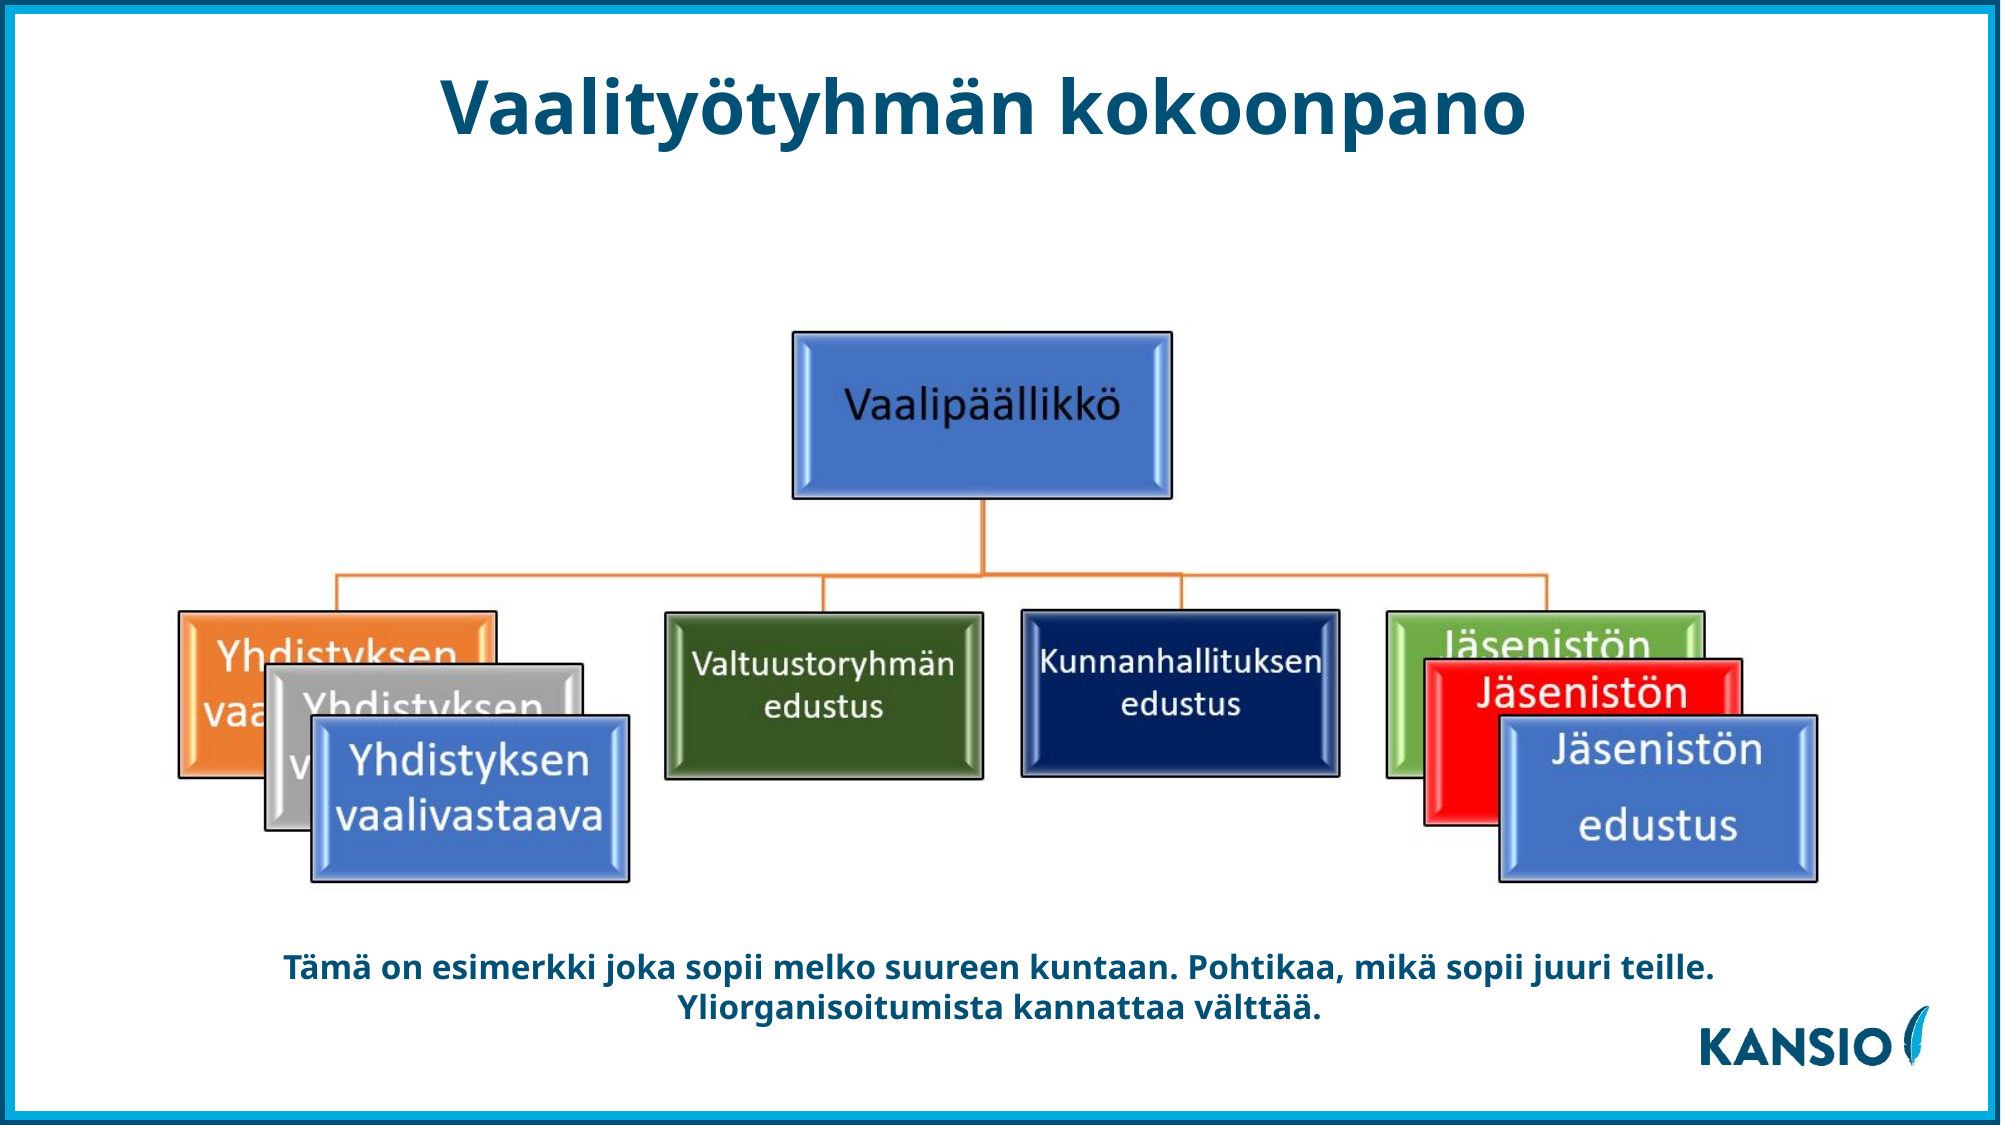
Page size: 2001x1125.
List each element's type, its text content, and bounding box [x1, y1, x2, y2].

text_box Tämä on esimerkki joka sopii melko suureen kuntaan. Pohtikaa, mikä sopii juuri teille. Yliorganisoitumista kannattaa välttää. [150, 924, 1850, 1047]
title Vaalityötyhmän kokoonpano [134, 43, 1835, 166]
picture [1701, 993, 1929, 1078]
picture [169, 320, 1831, 892]
